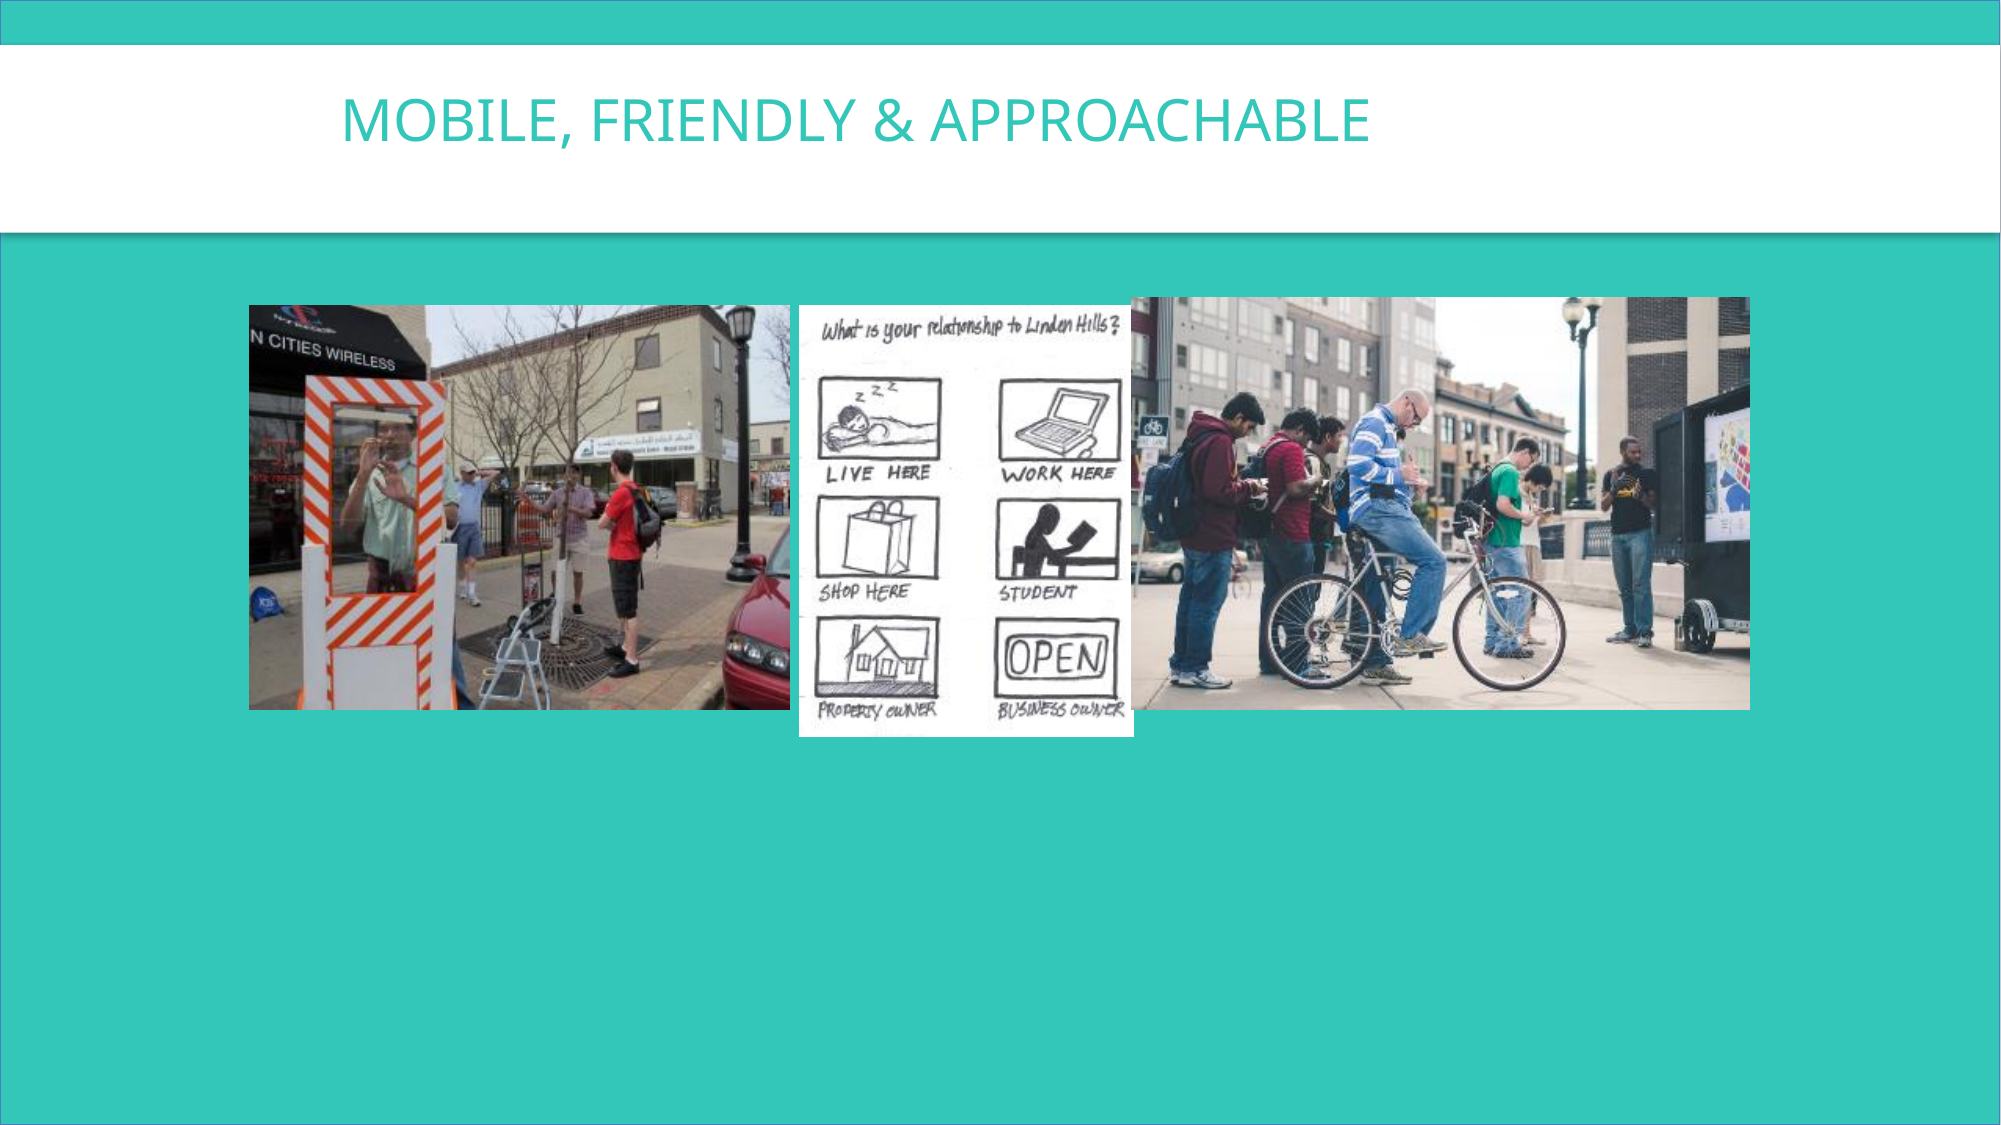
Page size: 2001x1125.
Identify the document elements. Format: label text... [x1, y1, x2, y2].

picture [799, 297, 1751, 737]
picture [249, 304, 790, 711]
title MOBILE, FRIENDLY & APPROACHABLE [325, 64, 1576, 173]
